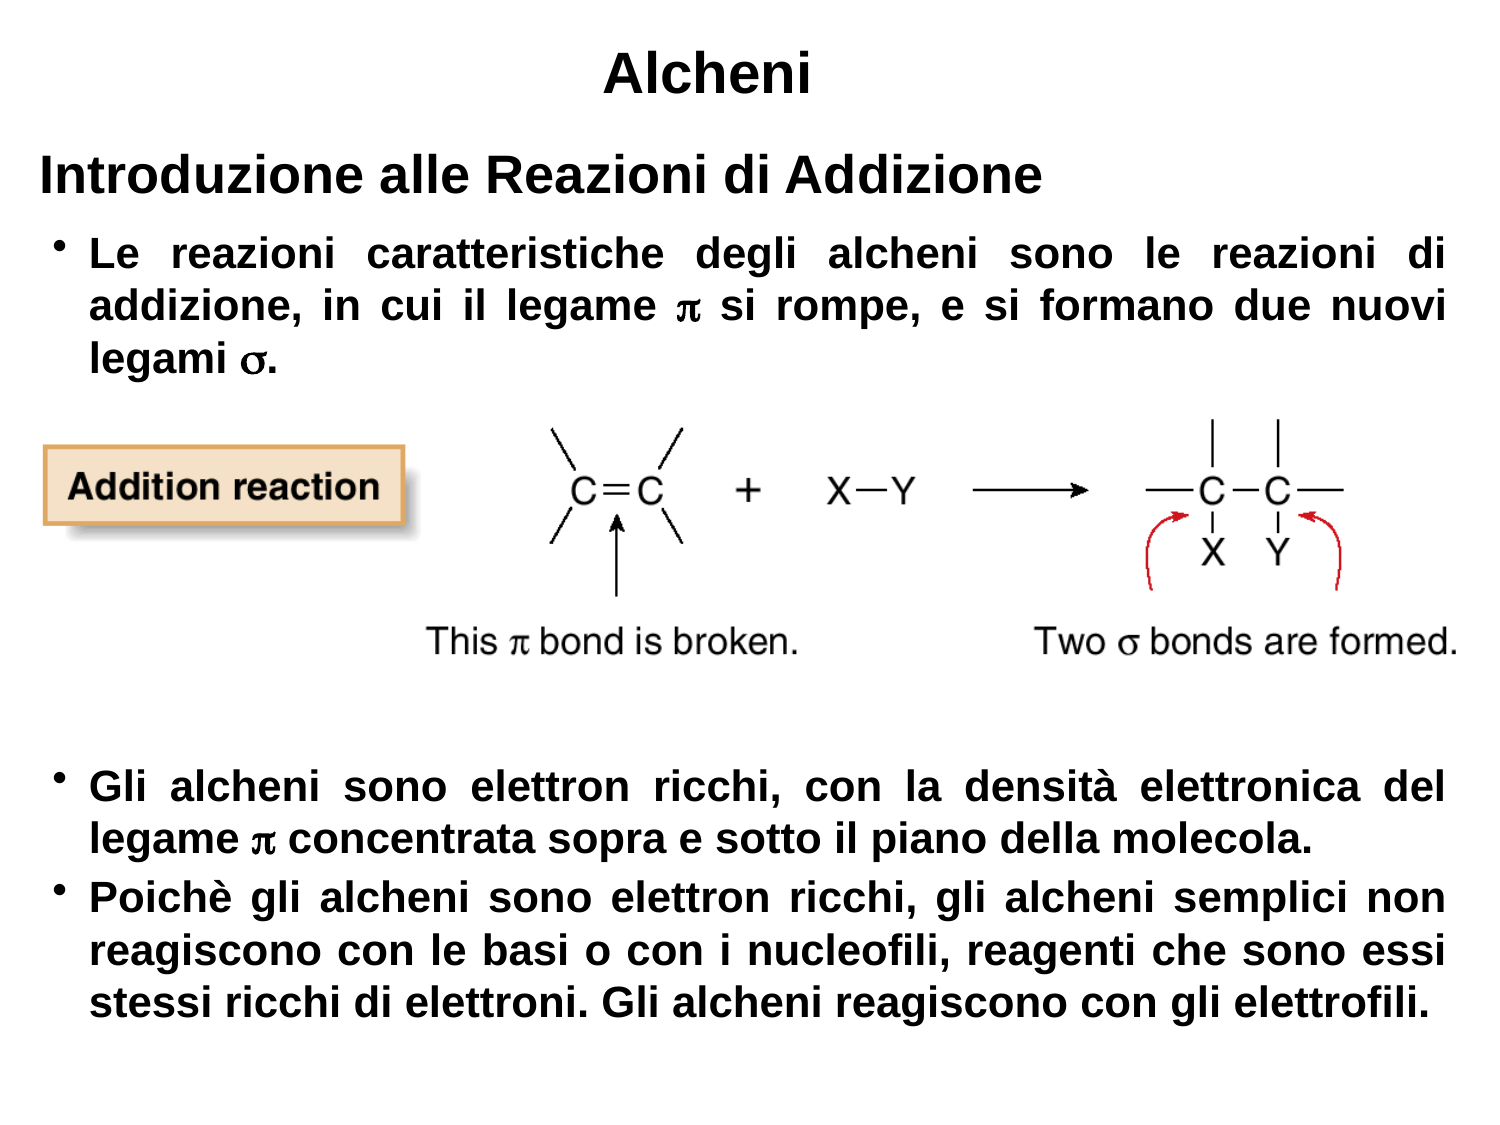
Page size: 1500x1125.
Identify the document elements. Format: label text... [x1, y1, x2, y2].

text_box Introduzione alle Reazioni di Addizione [24, 132, 1463, 212]
picture [37, 399, 1463, 665]
text_box Gli alcheni sono elettron ricchi, con la densità elettronica del legame  concentrata sopra e sotto il piano della molecola. Poichè gli alcheni sono elettron ricchi, gli alcheni semplici non reagiscono con le basi o con i nucleofili, reagenti che sono essi stessi ricchi di elettroni. Gli alcheni reagiscono con gli elettrofili. [37, 749, 1463, 1034]
text_box Alcheni [587, 27, 863, 113]
text_box Le reazioni caratteristiche degli alcheni sono le reazioni di addizione, in cui il legame  si rompe, e si formano due nuovi legami . [37, 217, 1463, 390]
